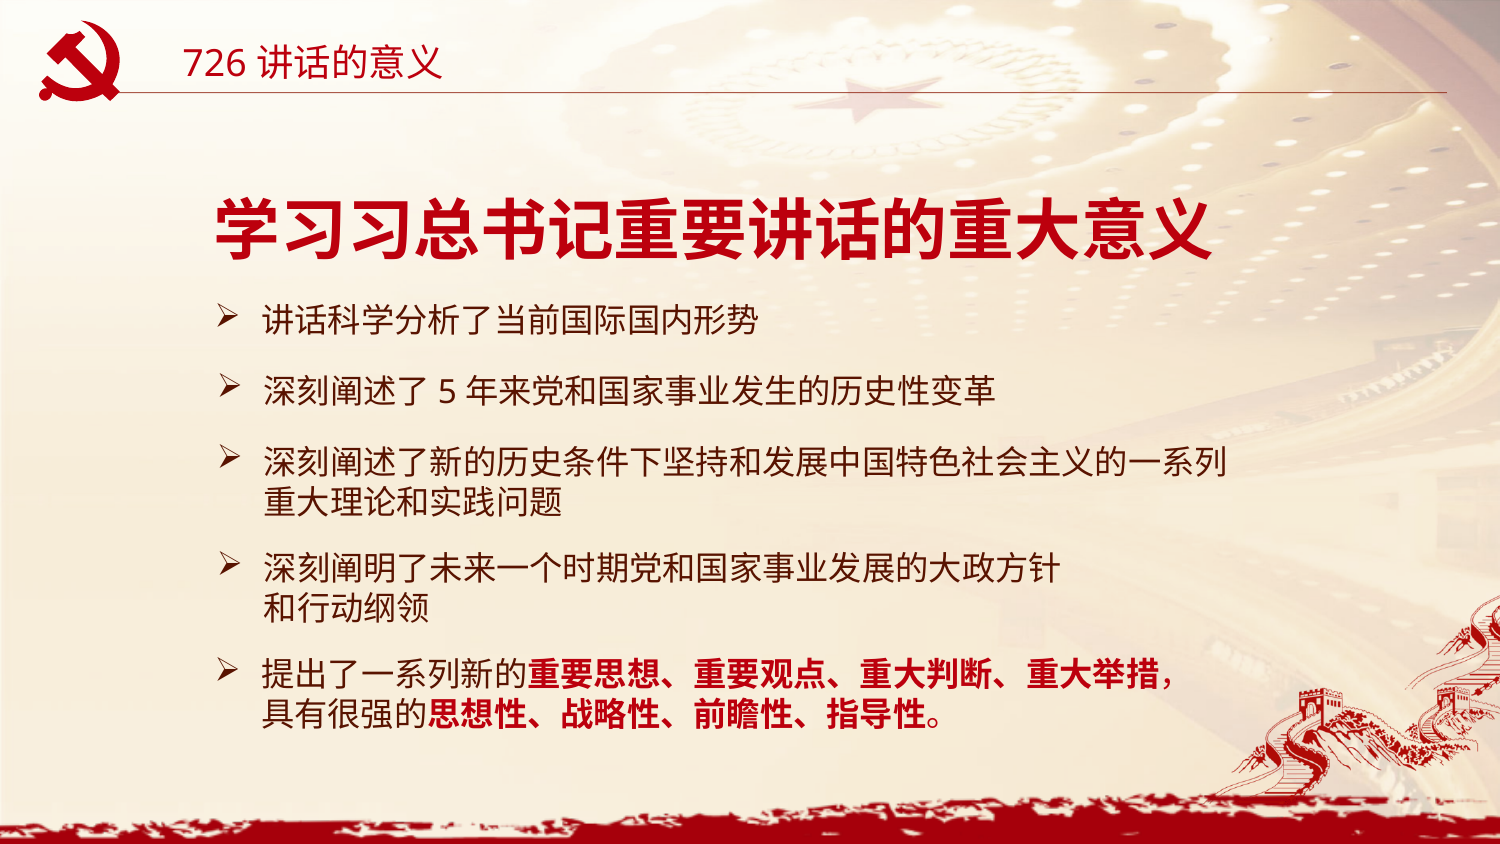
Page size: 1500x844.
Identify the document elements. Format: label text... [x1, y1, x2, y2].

text_box 提出了一系列新的重要思想、重要观点、重大判断、重大举措，具有很强的思想性、战略性、前瞻性、指导性。 [199, 646, 1158, 741]
text_box 学习习总书记重要讲话的重大意义 [198, 180, 1230, 275]
text_box 深刻阐明了未来一个时期党和国家事业发展的大政方针和行动纲领 [202, 539, 1093, 635]
text_box 726讲话的意义 [167, 32, 833, 115]
picture [0, 0, 1500, 844]
text_box 深刻阐述了新的历史条件下坚持和发展中国特色社会主义的一系列重大理论和实践问题 [202, 433, 1270, 529]
text_box 深刻阐述了5年来党和国家事业发生的历史性变革 [202, 362, 1152, 418]
text_box 讲话科学分析了当前国际国内形势 [199, 291, 959, 347]
